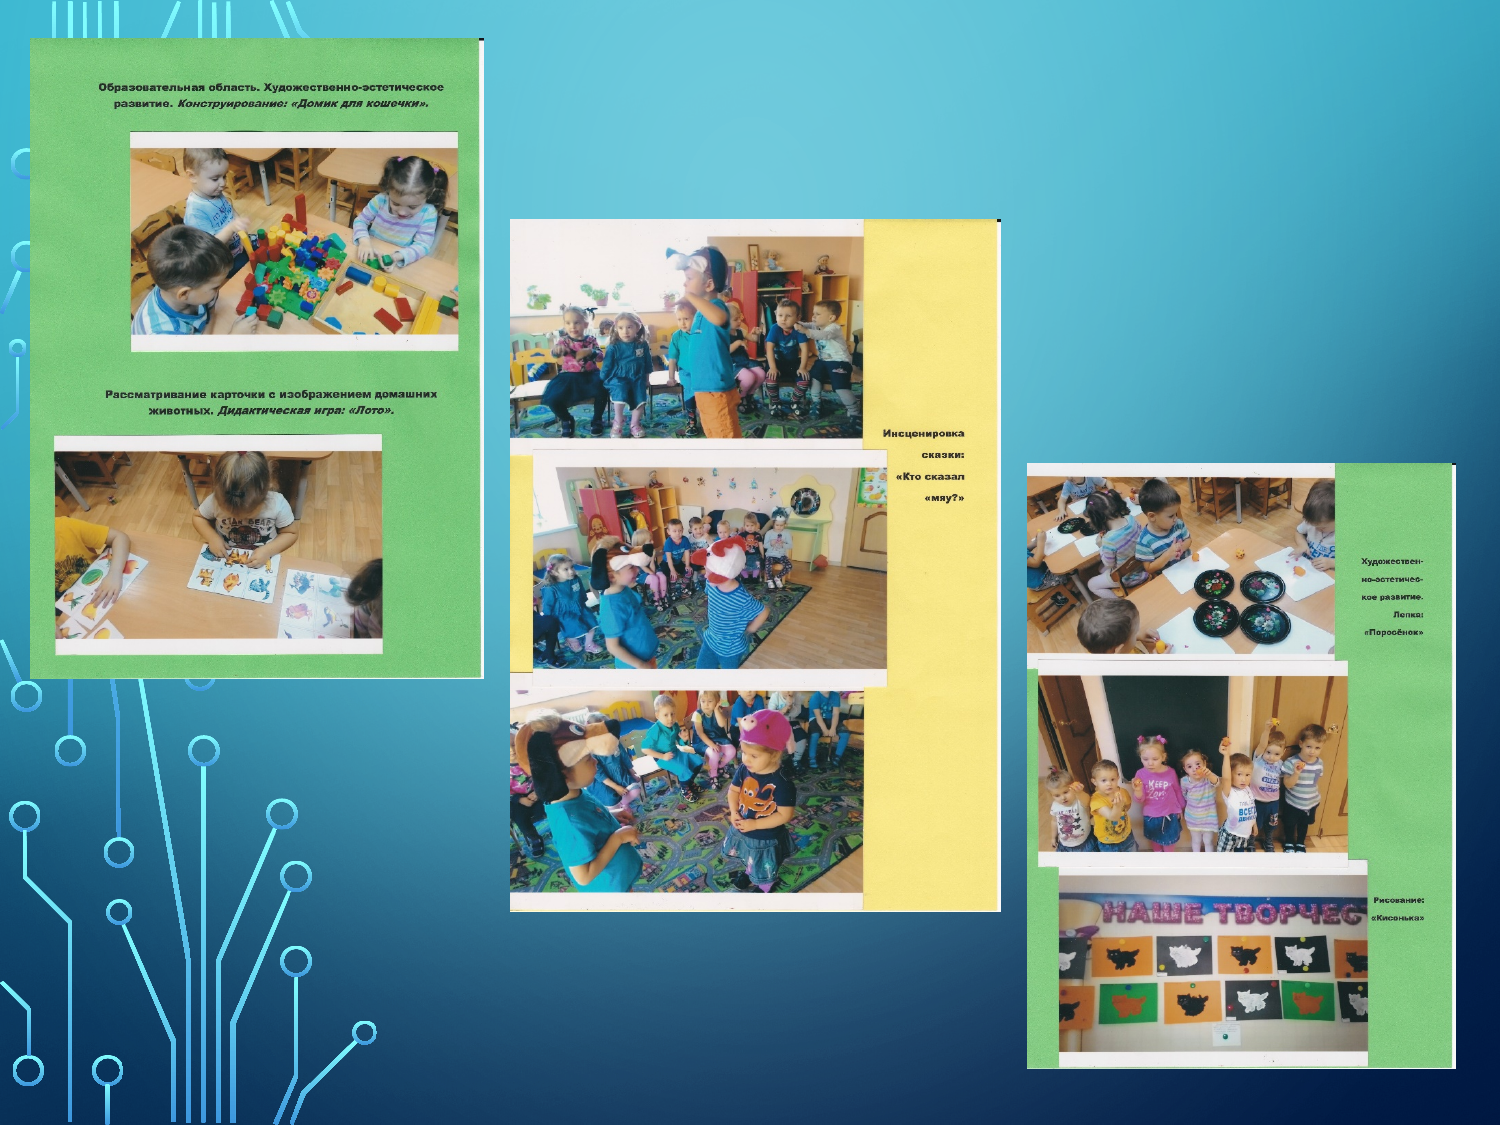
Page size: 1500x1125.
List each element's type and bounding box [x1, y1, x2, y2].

picture [30, 38, 484, 679]
picture [510, 219, 1001, 913]
picture [1027, 462, 1457, 1069]
